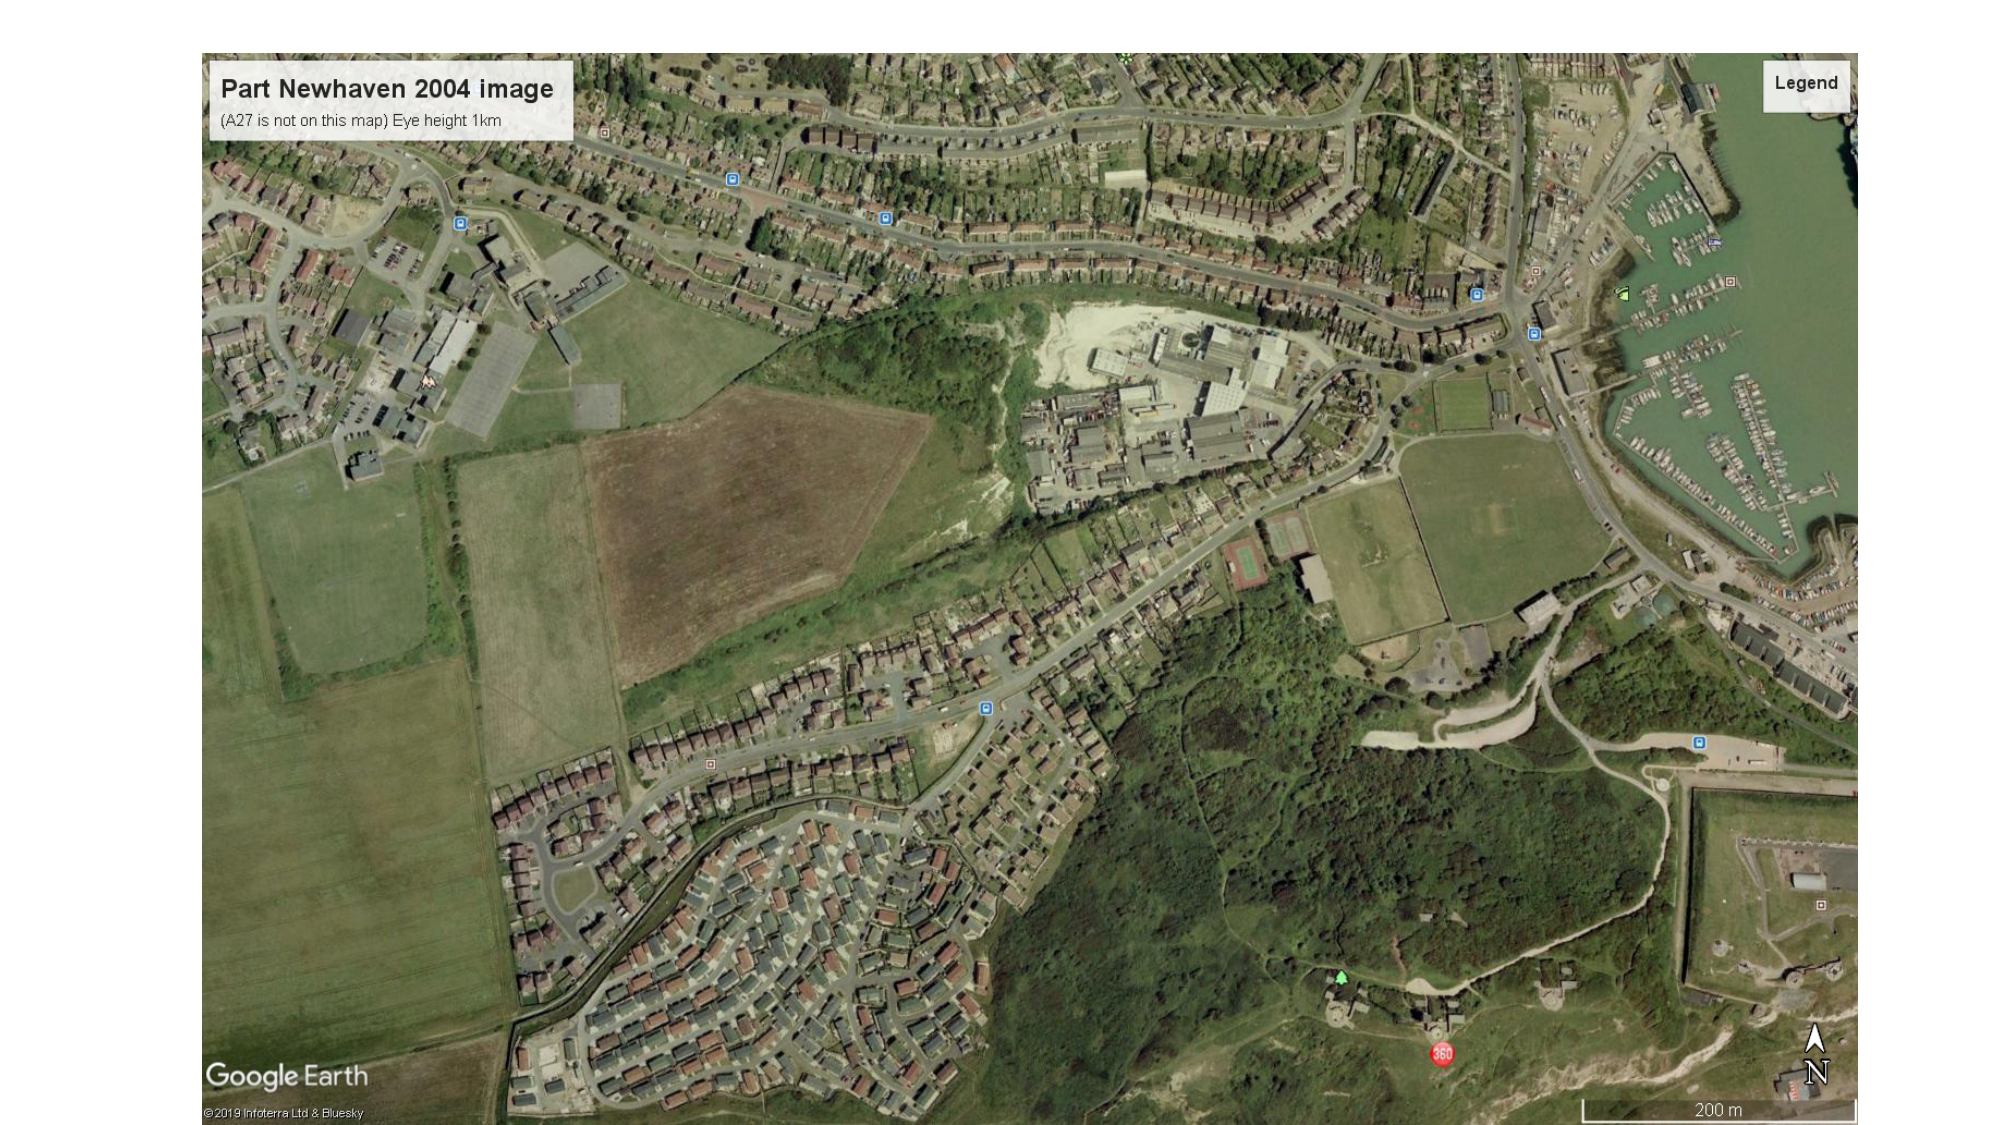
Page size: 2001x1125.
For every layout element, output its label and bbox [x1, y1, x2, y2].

list [201, 53, 1858, 1125]
